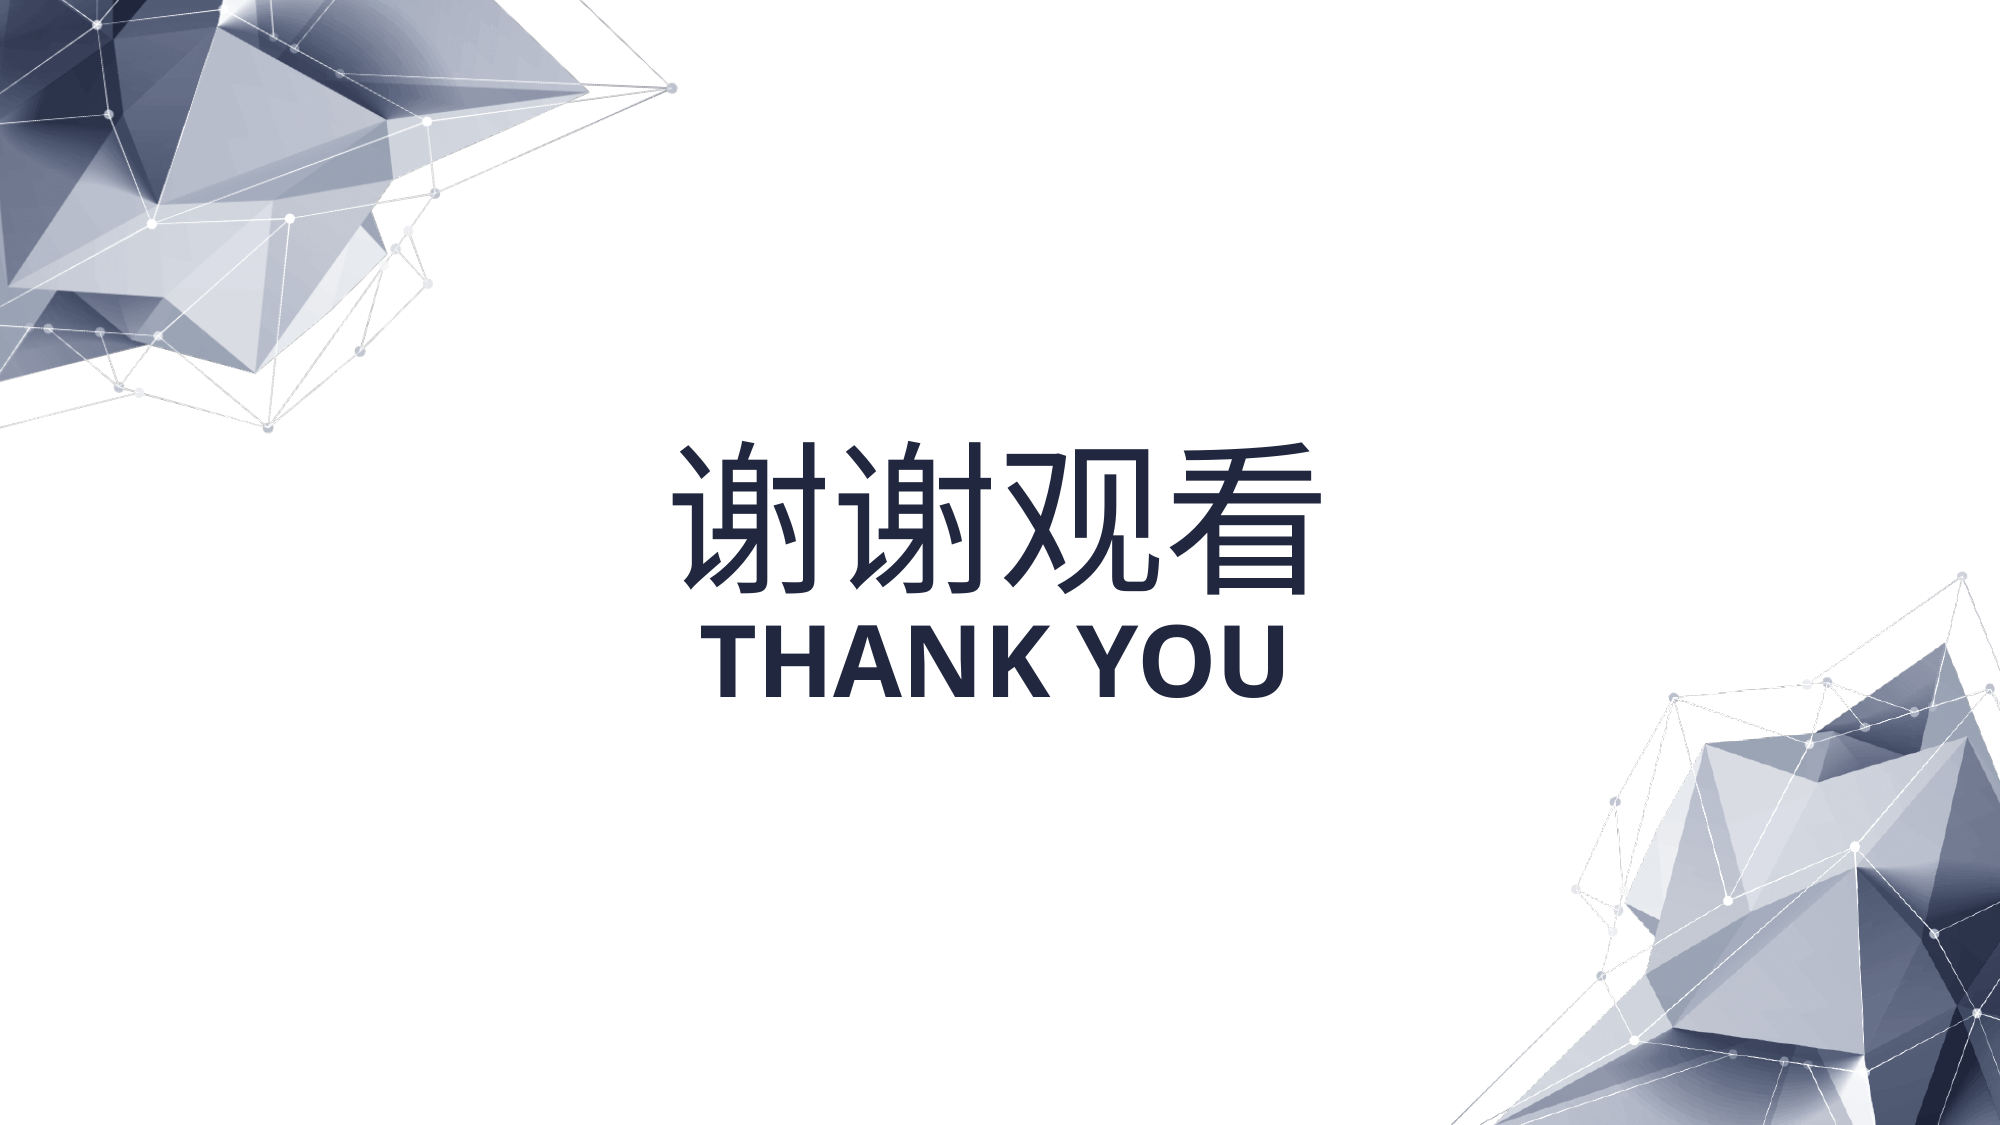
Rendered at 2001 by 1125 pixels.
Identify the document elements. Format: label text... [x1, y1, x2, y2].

picture [1262, 387, 2000, 1125]
text_box THANK YOU [591, 589, 1276, 725]
text_box 谢谢观看 [757, 407, 1290, 589]
picture [0, 0, 821, 826]
